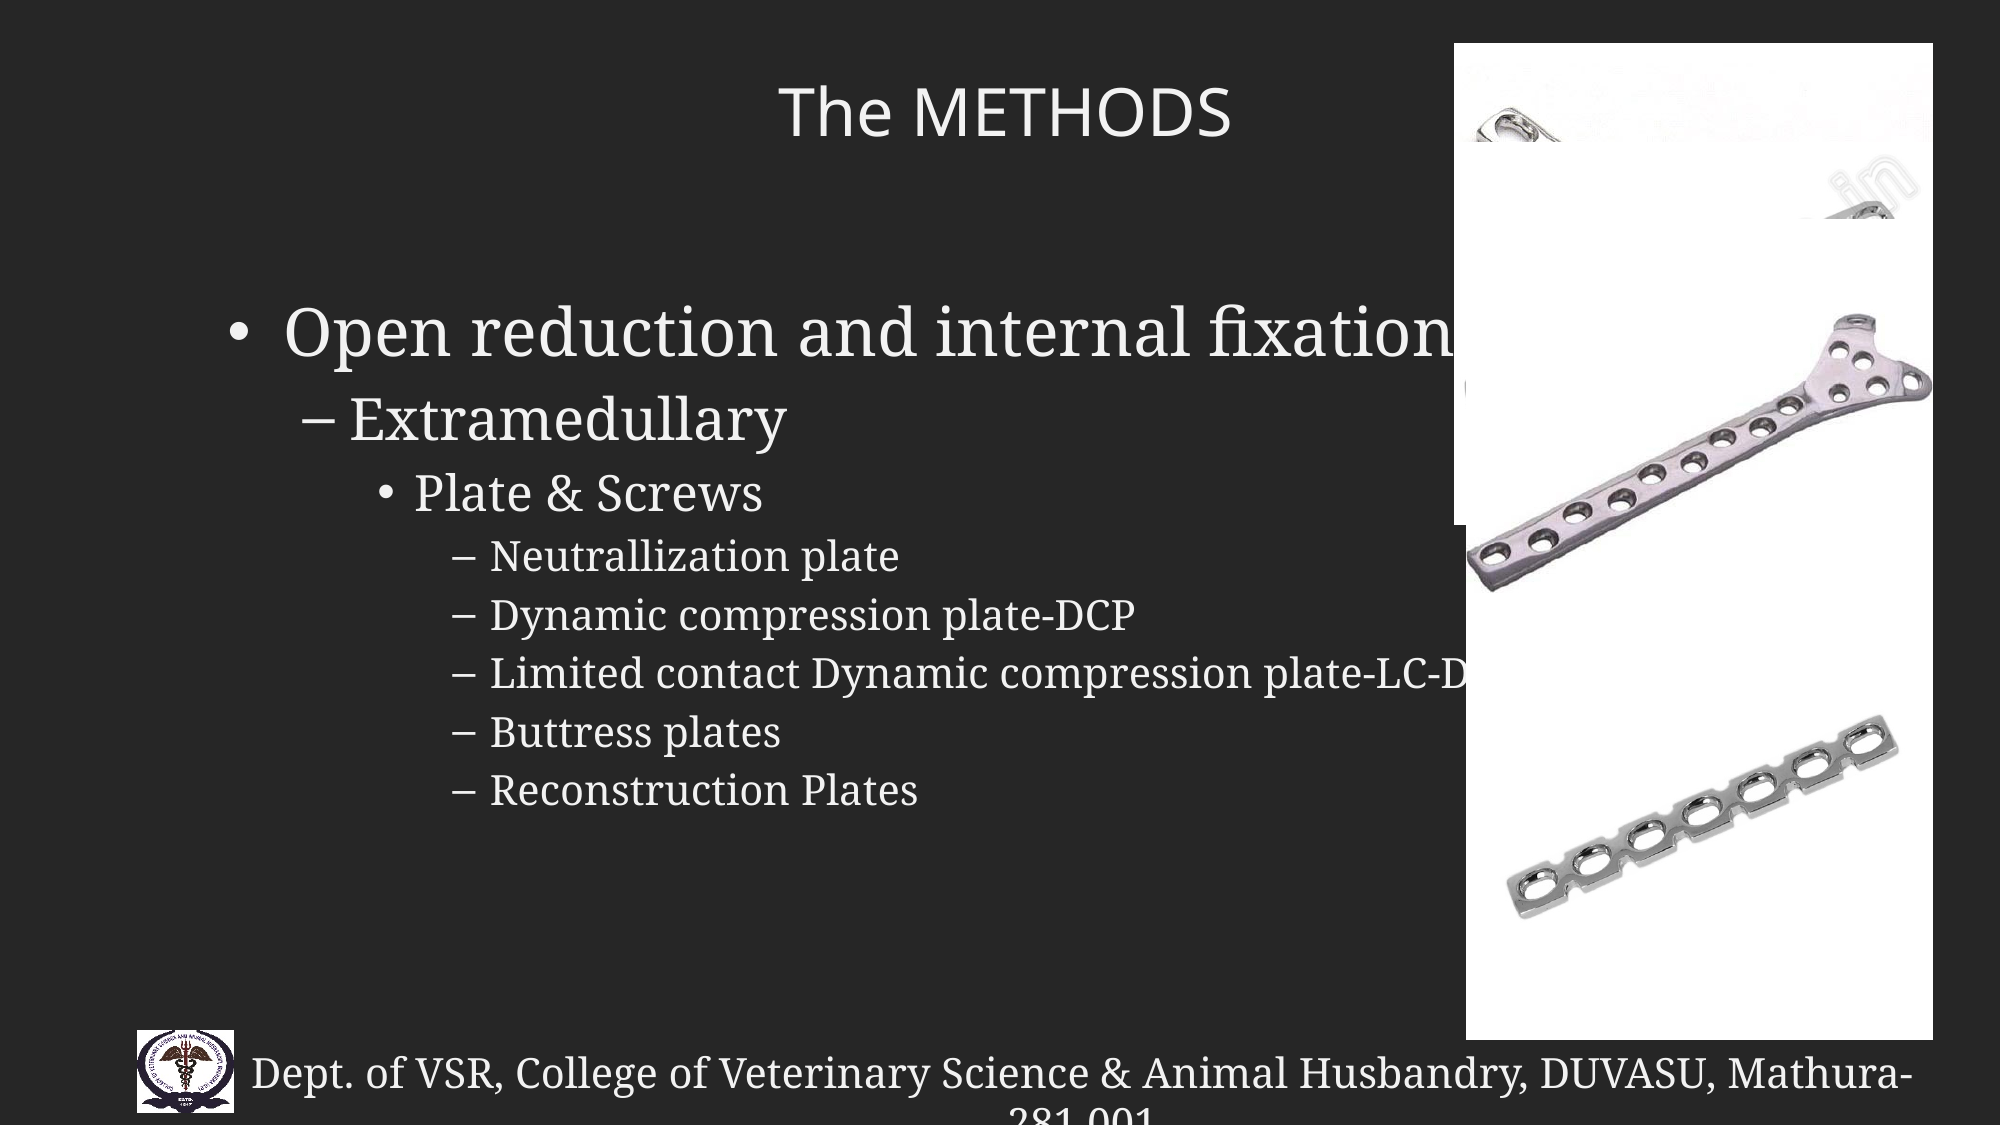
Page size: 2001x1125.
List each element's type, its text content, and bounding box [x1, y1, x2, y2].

picture [137, 1029, 235, 1113]
list Open reduction and internal fixation (ORIF) Extramedullary Plate & Screws Neutrallization plate Dynamic compression plate-DCP Limited contact Dynamic compression plate-LC-DCP Buttress plates Reconstruction Plates [212, 282, 1461, 1025]
text_box The METHODS [224, 62, 1448, 158]
text_box Dept. of VSR, College of Veterinary Science & Animal Husbandry, DUVASU, Mathura- 281 001 [232, 1039, 1933, 1125]
picture [1453, 43, 1933, 1040]
